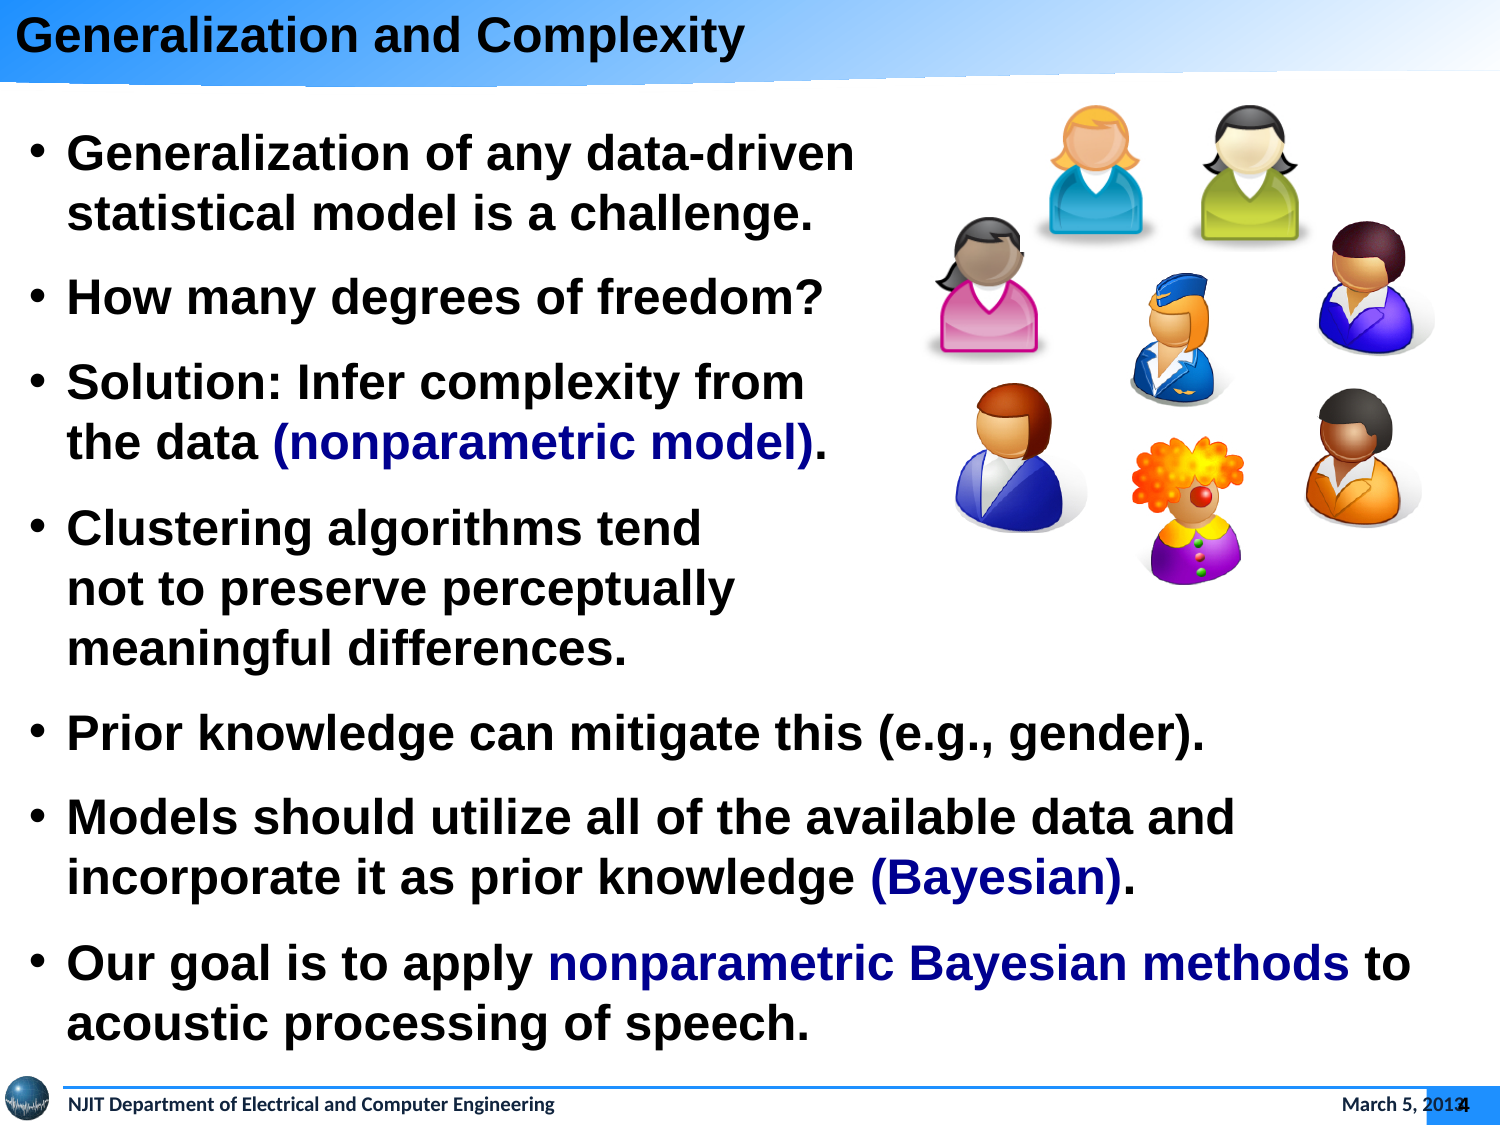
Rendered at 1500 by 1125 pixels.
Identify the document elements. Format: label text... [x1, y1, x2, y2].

title Generalization and Complexity [0, 0, 1500, 65]
picture [1174, 101, 1447, 365]
text_box Generalization of any data-driven statistical model is a challenge. How many degrees of freedom? Solution: Infer complexity from the data (nonparametric model). Clustering algorithms tend not to preserve perceptually meaningful differences. Prior knowledge can mitigate this (e.g., gender). Models should utilize all of the available data and incorporate it as prior knowledge (Bayesian). Our goal is to apply nonparametric Bayesian methods to acoustic processing of speech. [28, 120, 1447, 1125]
picture [1283, 383, 1434, 534]
picture [911, 101, 1172, 365]
picture [1111, 435, 1263, 586]
picture [4, 1075, 28, 1121]
picture [1099, 264, 1251, 415]
picture [945, 381, 1097, 533]
